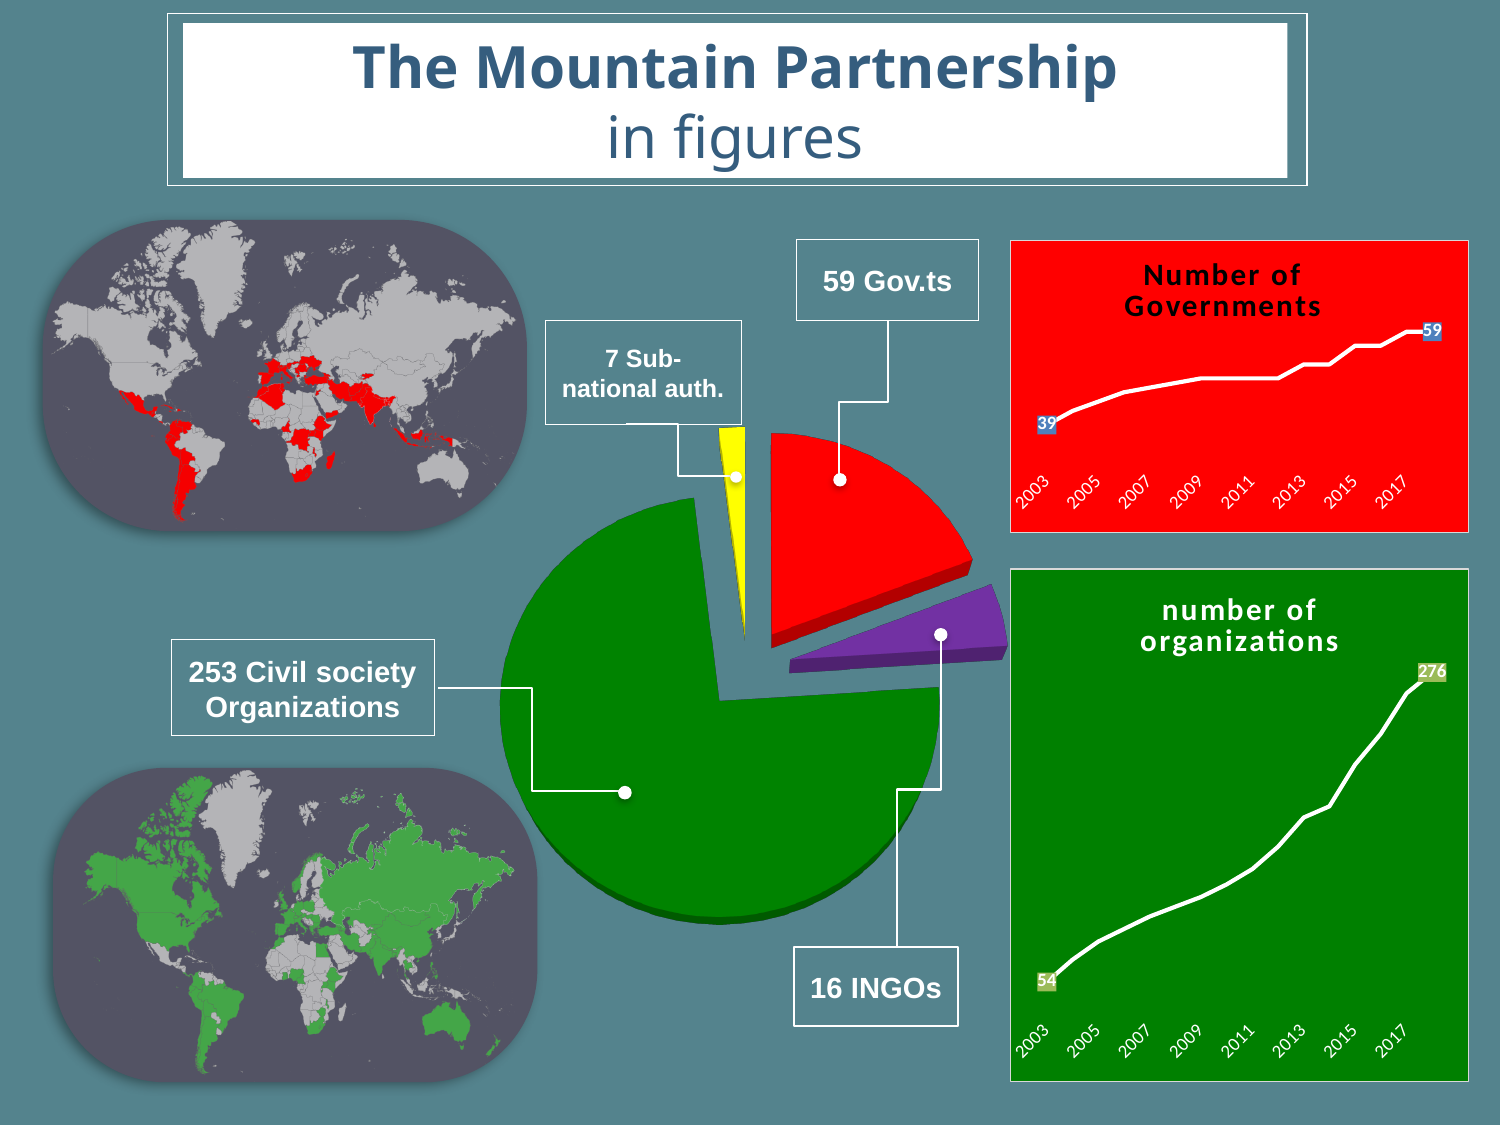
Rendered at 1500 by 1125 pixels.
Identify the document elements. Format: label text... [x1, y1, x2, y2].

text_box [626, 423, 742, 483]
text_box 7 Sub-national auth. [545, 320, 742, 397]
chart [465, 239, 1470, 1083]
picture [42, 219, 528, 532]
text_box [167, 13, 1308, 186]
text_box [170, 639, 632, 799]
text_box 59 Gov.ts [796, 239, 979, 321]
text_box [833, 319, 888, 486]
picture [52, 767, 538, 1083]
text_box 16 INGOs [793, 973, 959, 1027]
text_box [762, 767, 1003, 812]
